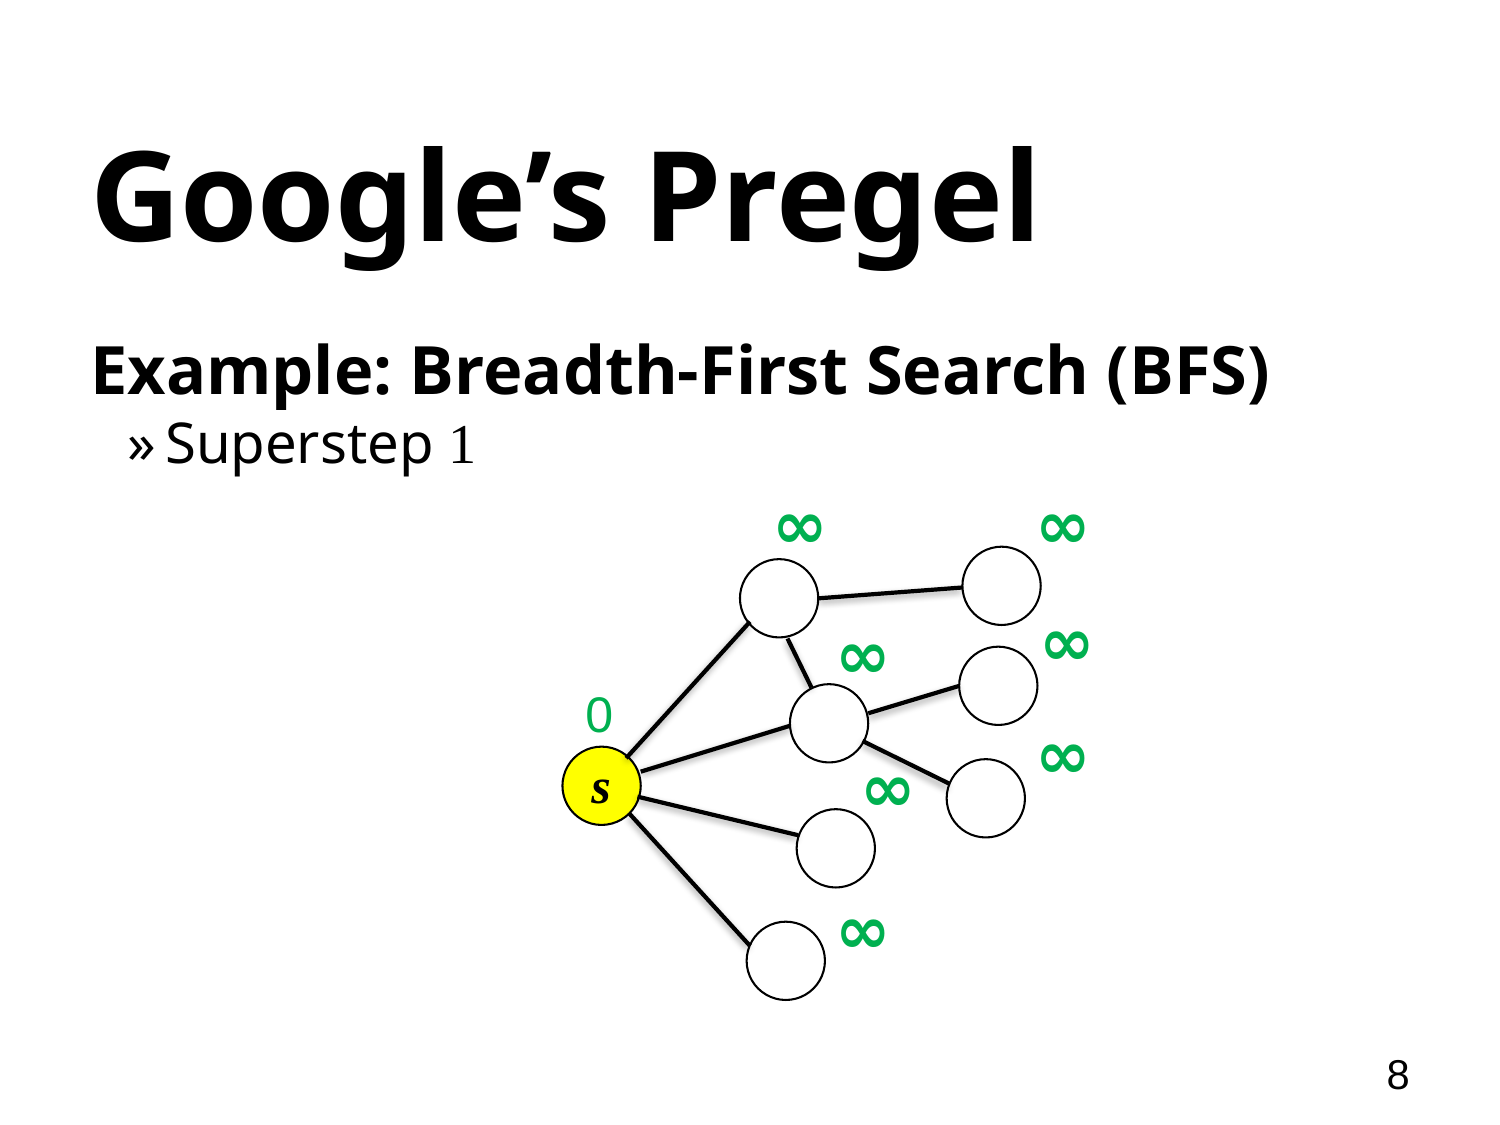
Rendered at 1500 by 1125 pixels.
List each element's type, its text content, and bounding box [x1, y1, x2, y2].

text_box ∞ [1020, 703, 1088, 799]
text_box [737, 562, 820, 640]
text_box [944, 757, 1028, 840]
list Example: Breadth-First Search (BFS) Superstep 1 [74, 319, 1473, 1013]
text_box [560, 753, 576, 819]
text_box ∞ [758, 474, 825, 570]
text_box ∞ [845, 737, 913, 833]
text_box [744, 919, 825, 1003]
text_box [817, 587, 963, 599]
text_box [867, 685, 960, 714]
text_box ∞ [1024, 591, 1092, 687]
text_box [957, 644, 1040, 728]
text_box s [576, 750, 626, 821]
text_box [626, 763, 643, 814]
title Google’s Pregel [74, 97, 1426, 286]
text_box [623, 819, 757, 941]
slide_number 8 [1074, 1042, 1425, 1103]
text_box ∞ [820, 879, 888, 974]
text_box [637, 796, 799, 836]
text_box [960, 544, 1043, 628]
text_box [619, 627, 757, 752]
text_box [774, 650, 825, 676]
text_box [580, 821, 619, 828]
text_box [794, 807, 878, 887]
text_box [862, 740, 951, 785]
text_box [787, 683, 871, 765]
text_box ∞ [820, 607, 888, 699]
text_box ∞ [1020, 474, 1088, 570]
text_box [640, 725, 791, 772]
text_box 0 [570, 674, 614, 750]
